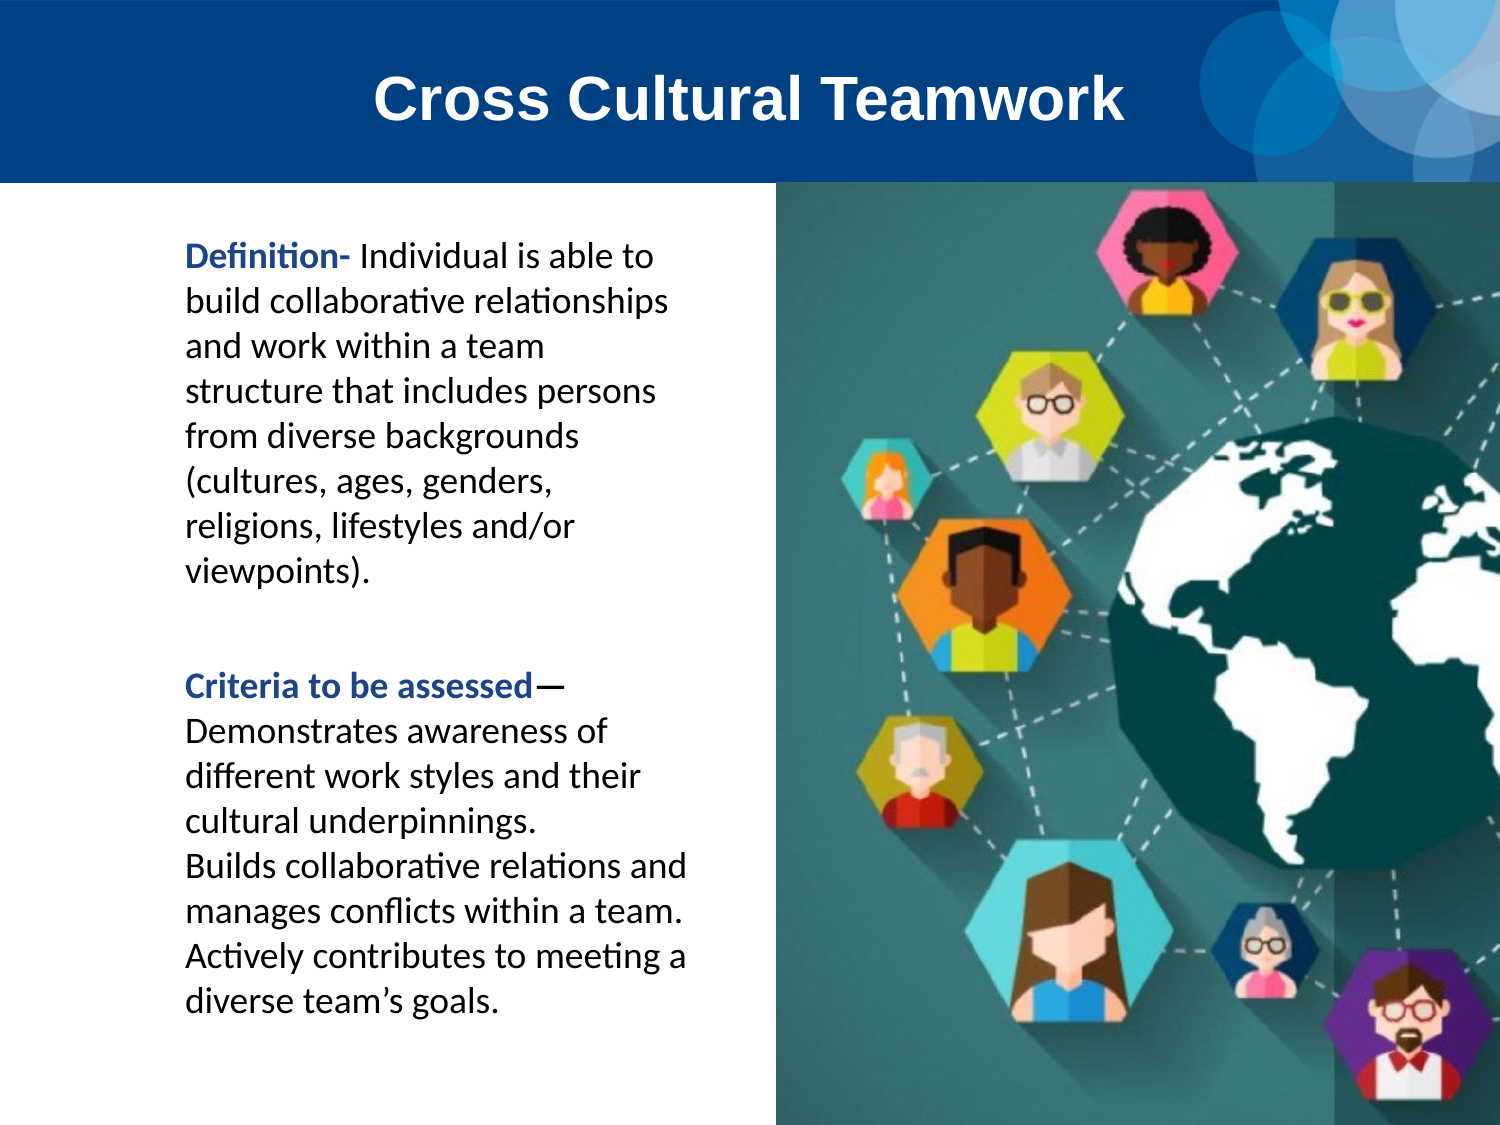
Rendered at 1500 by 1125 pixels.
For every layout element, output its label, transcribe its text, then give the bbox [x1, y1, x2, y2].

text_box Definition- Individual is able to build collaborative relationships and work within a team structure that includes persons from diverse backgrounds (cultures, ages, genders, religions, lifestyles and/or viewpoints). Criteria to be assessed— Demonstrates awareness of different work styles and their cultural underpinnings. Builds collaborative relations and manages conflicts within a team. Actively contributes to meeting a diverse team’s goals. [170, 223, 706, 1063]
picture [0, 0, 1500, 1125]
